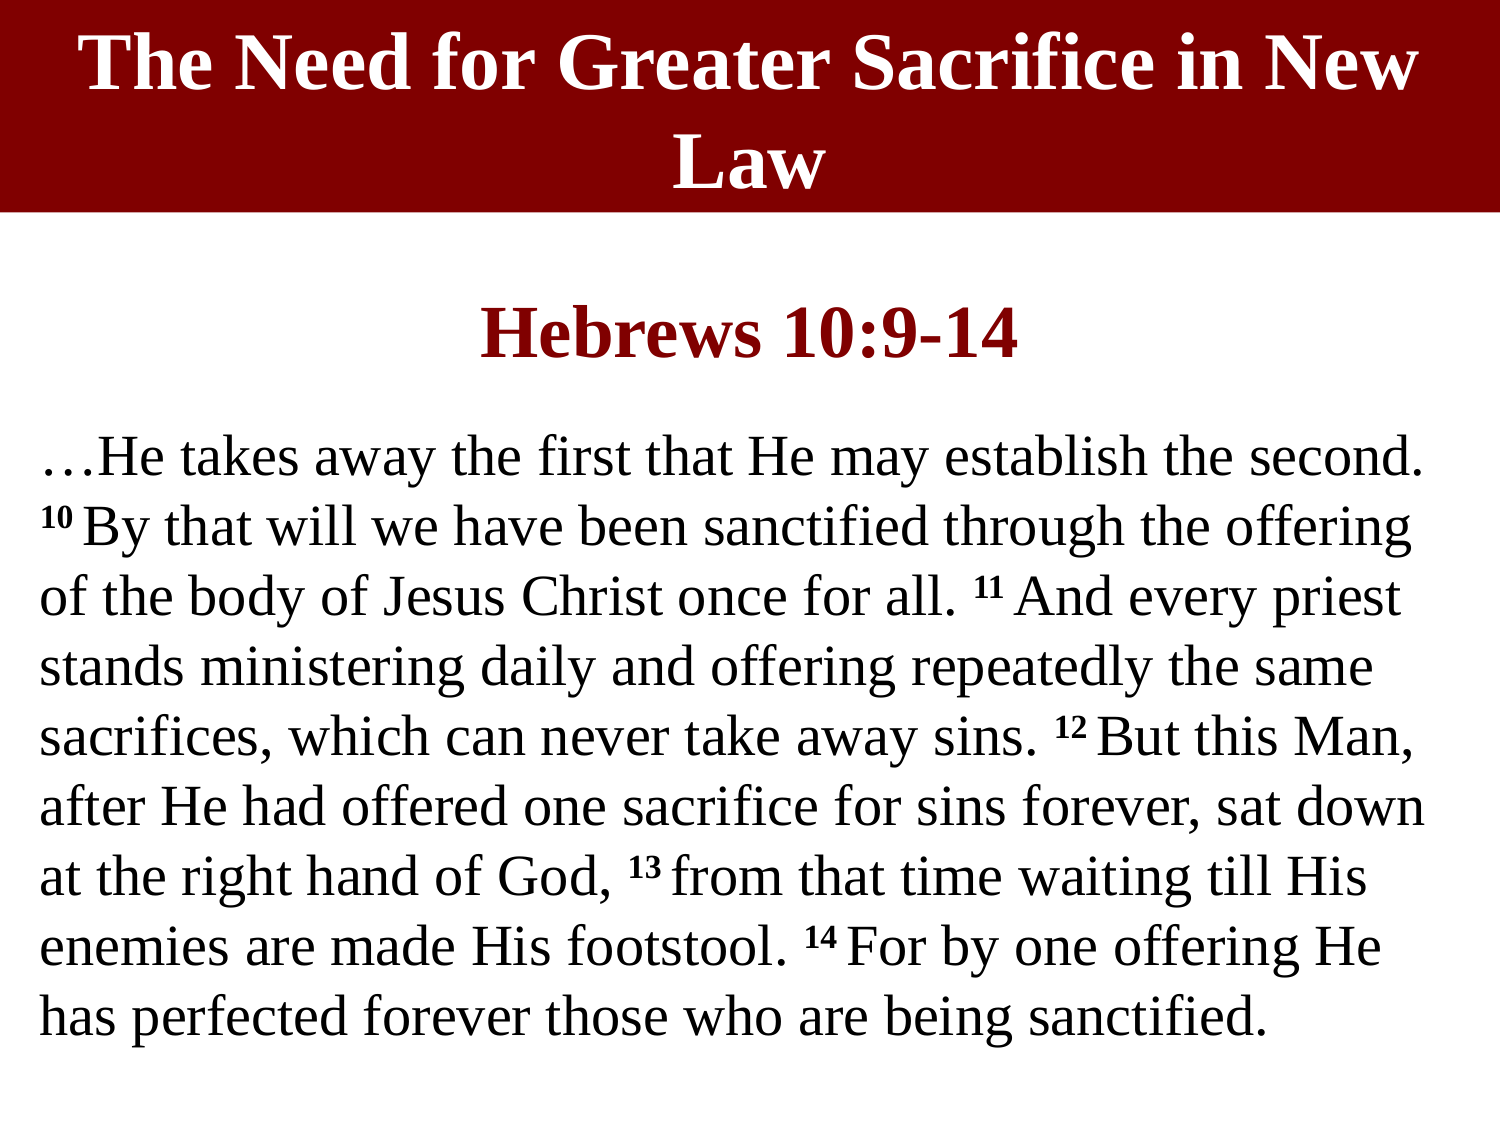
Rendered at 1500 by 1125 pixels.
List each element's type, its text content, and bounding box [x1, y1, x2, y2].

title The Need for Greater Sacrifice in New Law [0, 0, 1500, 213]
text_box Hebrews 10:9-14 …He takes away the first that He may establish the second. 10 By that will we have been sanctified through the offering of the body of Jesus Christ once for all. 11 And every priest stands ministering daily and offering repeatedly the same sacrifices, which can never take away sins. 12 But this Man, after He had offered one sacrifice for sins forever, sat down at the right hand of God, 13 from that time waiting till His enemies are made His footstool. 14 For by one offering He has perfected forever those who are being sanctified. [24, 275, 1475, 1055]
